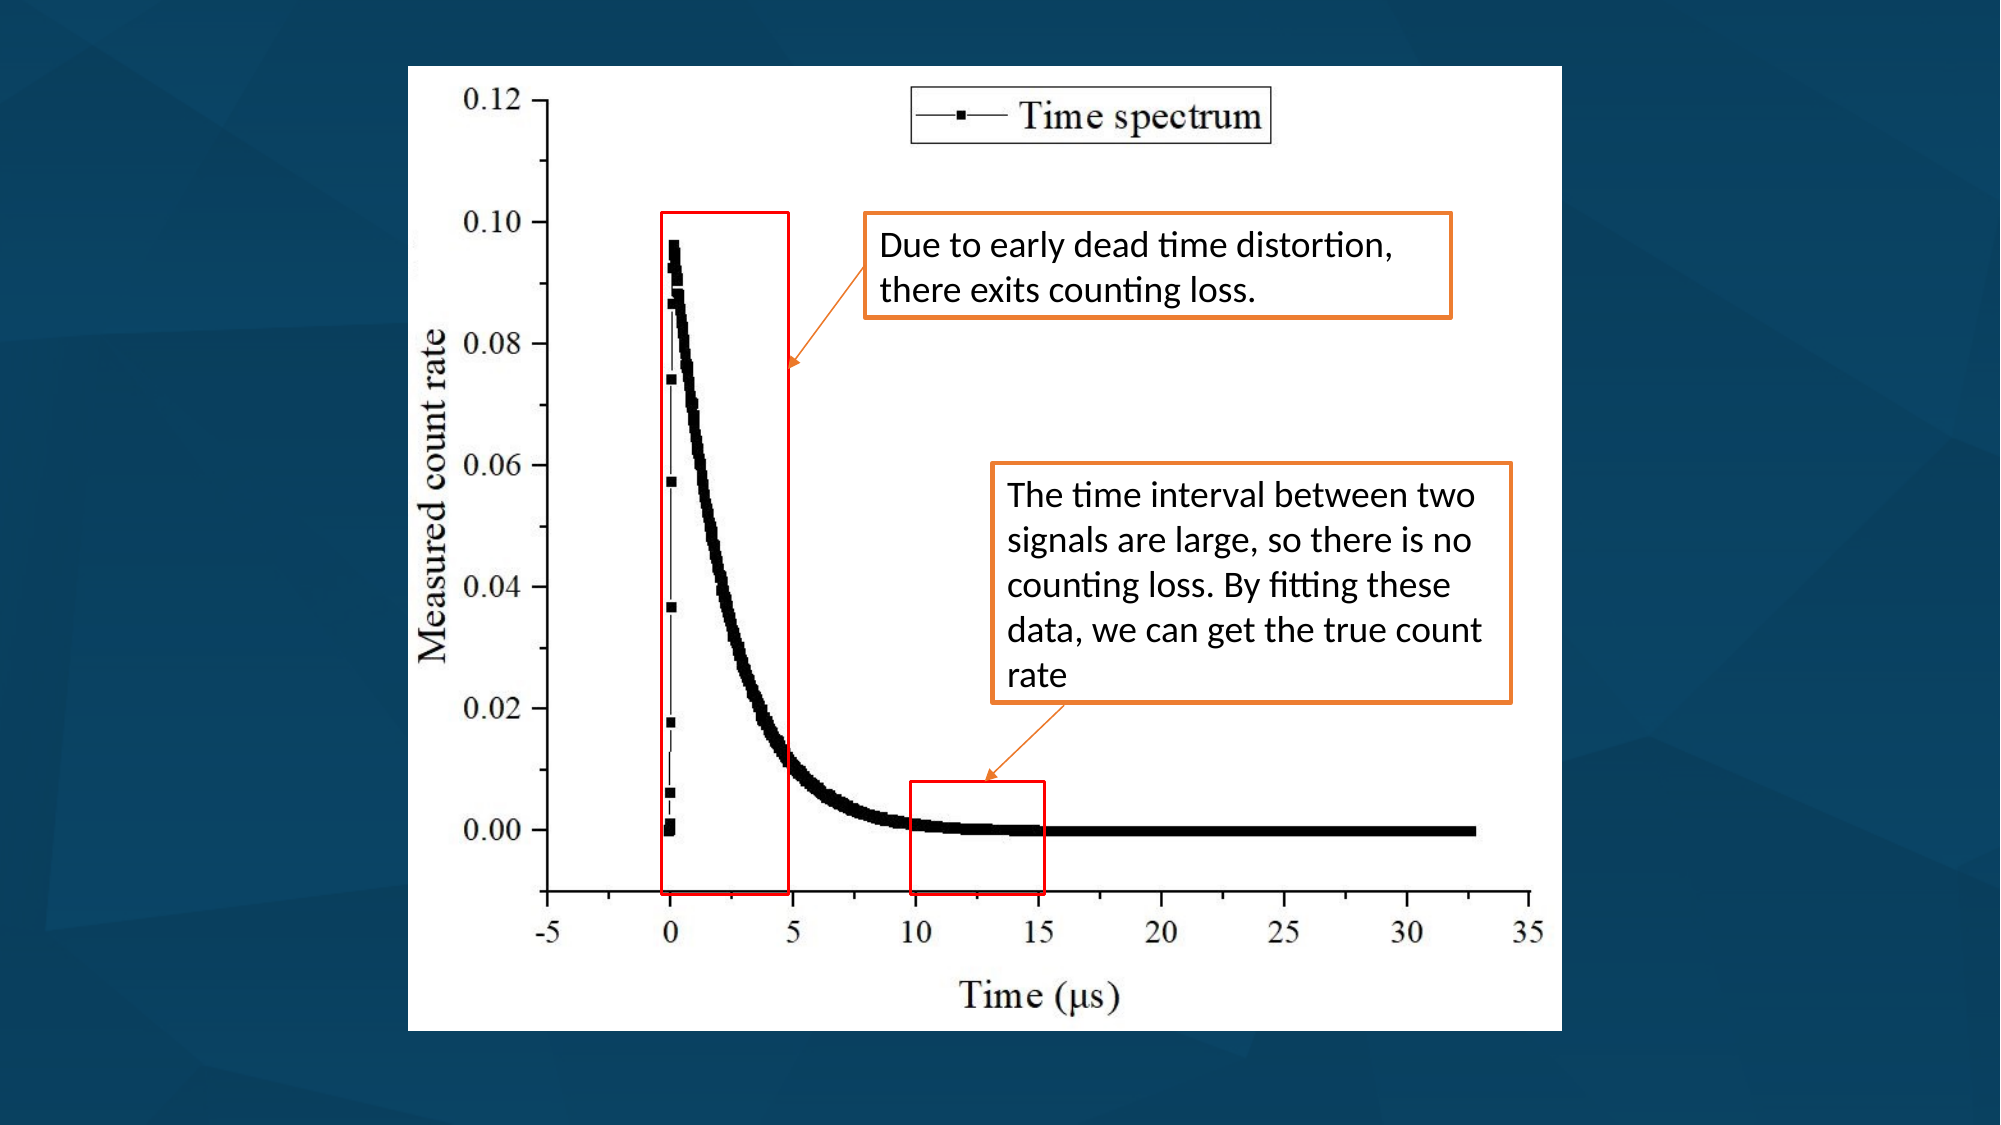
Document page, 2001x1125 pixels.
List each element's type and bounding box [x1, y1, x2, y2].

text_box [984, 704, 1065, 782]
text_box [787, 265, 866, 370]
picture [0, 0, 2000, 1125]
